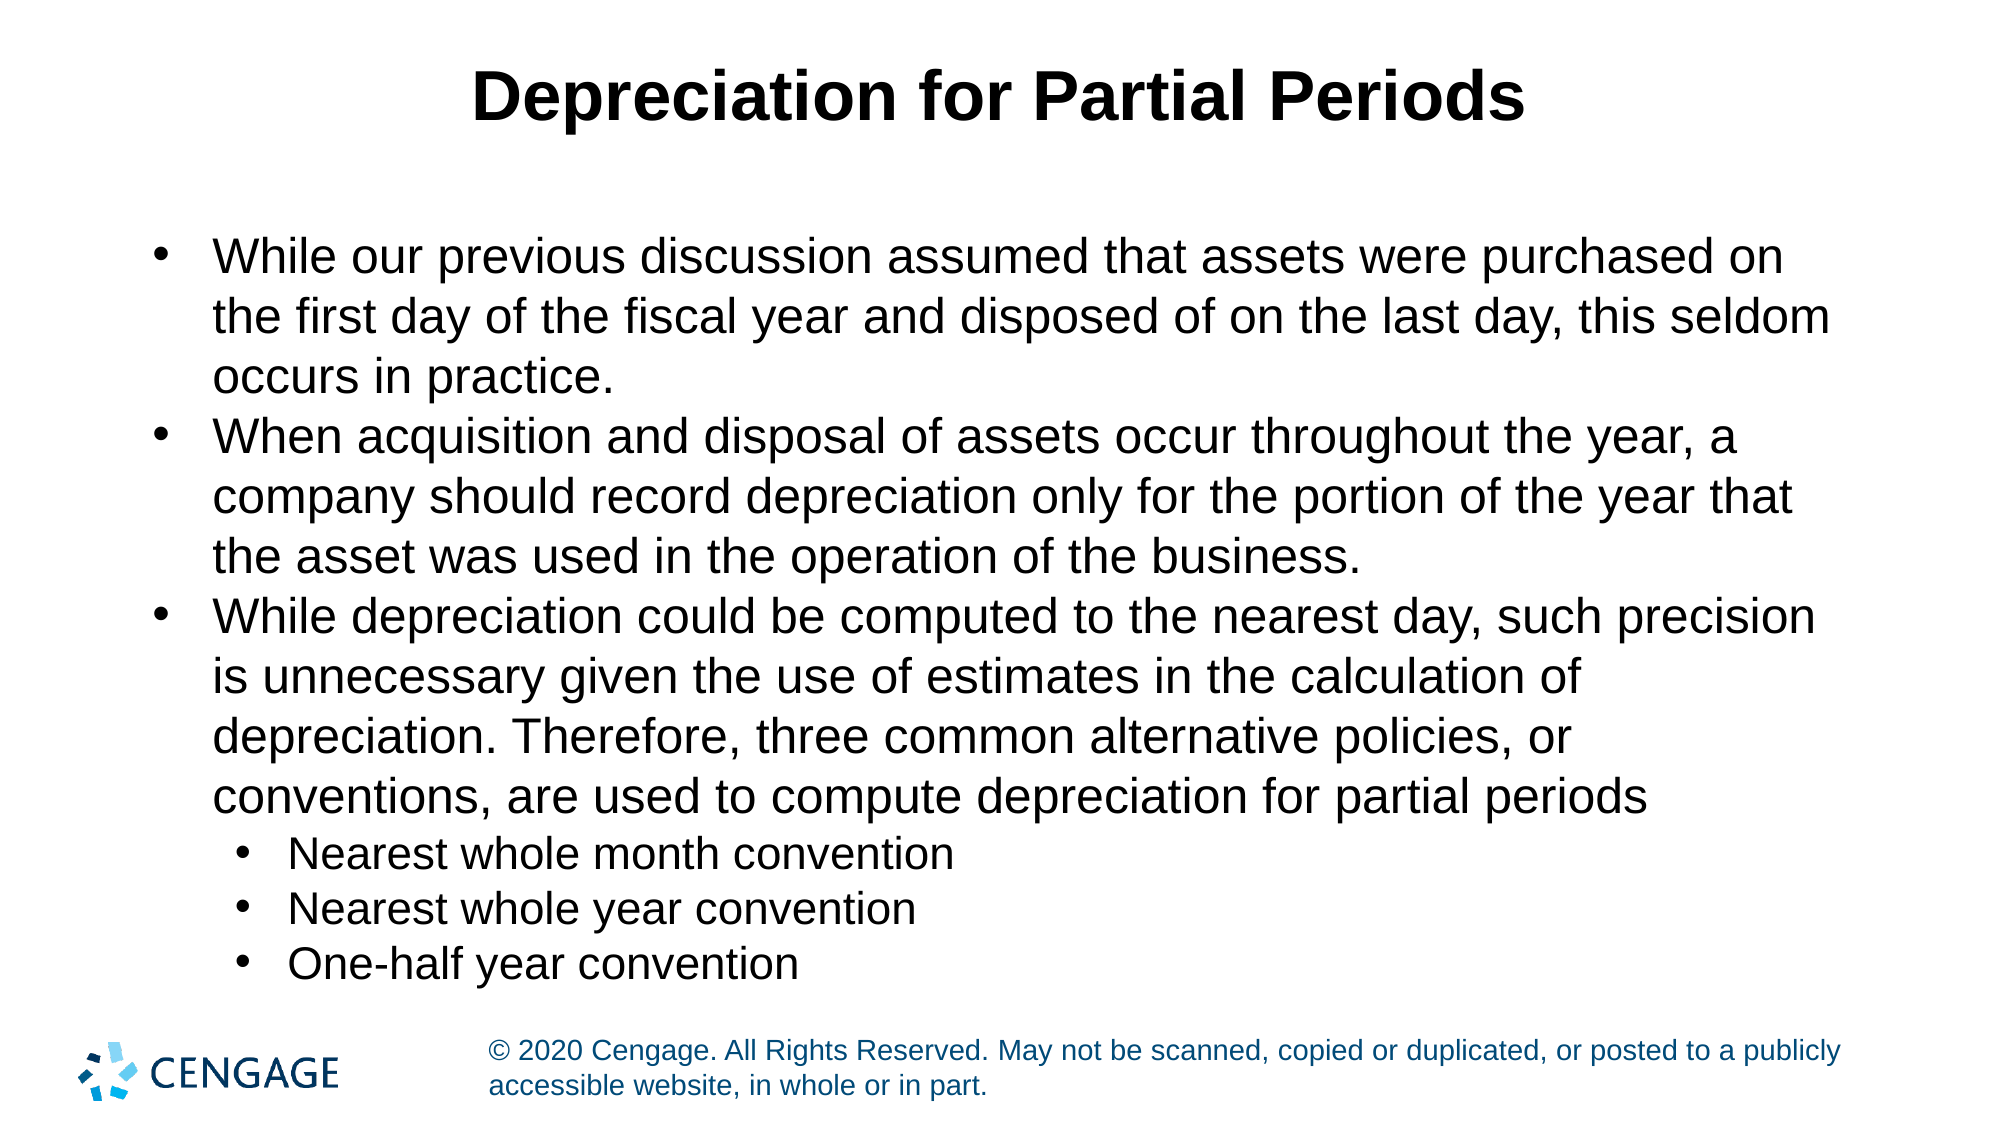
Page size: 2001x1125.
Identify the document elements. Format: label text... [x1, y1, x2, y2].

picture [78, 1042, 338, 1101]
title Depreciation for Partial Periods [137, 22, 1863, 173]
list While our previous discussion assumed that assets were purchased on the first day of the fiscal year and disposed of on the last day, this seldom occurs in practice. When acquisition and disposal of assets occur throughout the year, a company should record depreciation only for the portion of the year that the asset was used in the operation of the business. While depreciation could be computed to the nearest day, such precision is unnecessary given the use of estimates in the calculation of depreciation. Therefore, three common alternative policies, or conventions, are used to compute depreciation for partial periods Nearest whole month convention Nearest whole year convention One-half year convention [137, 216, 1863, 997]
